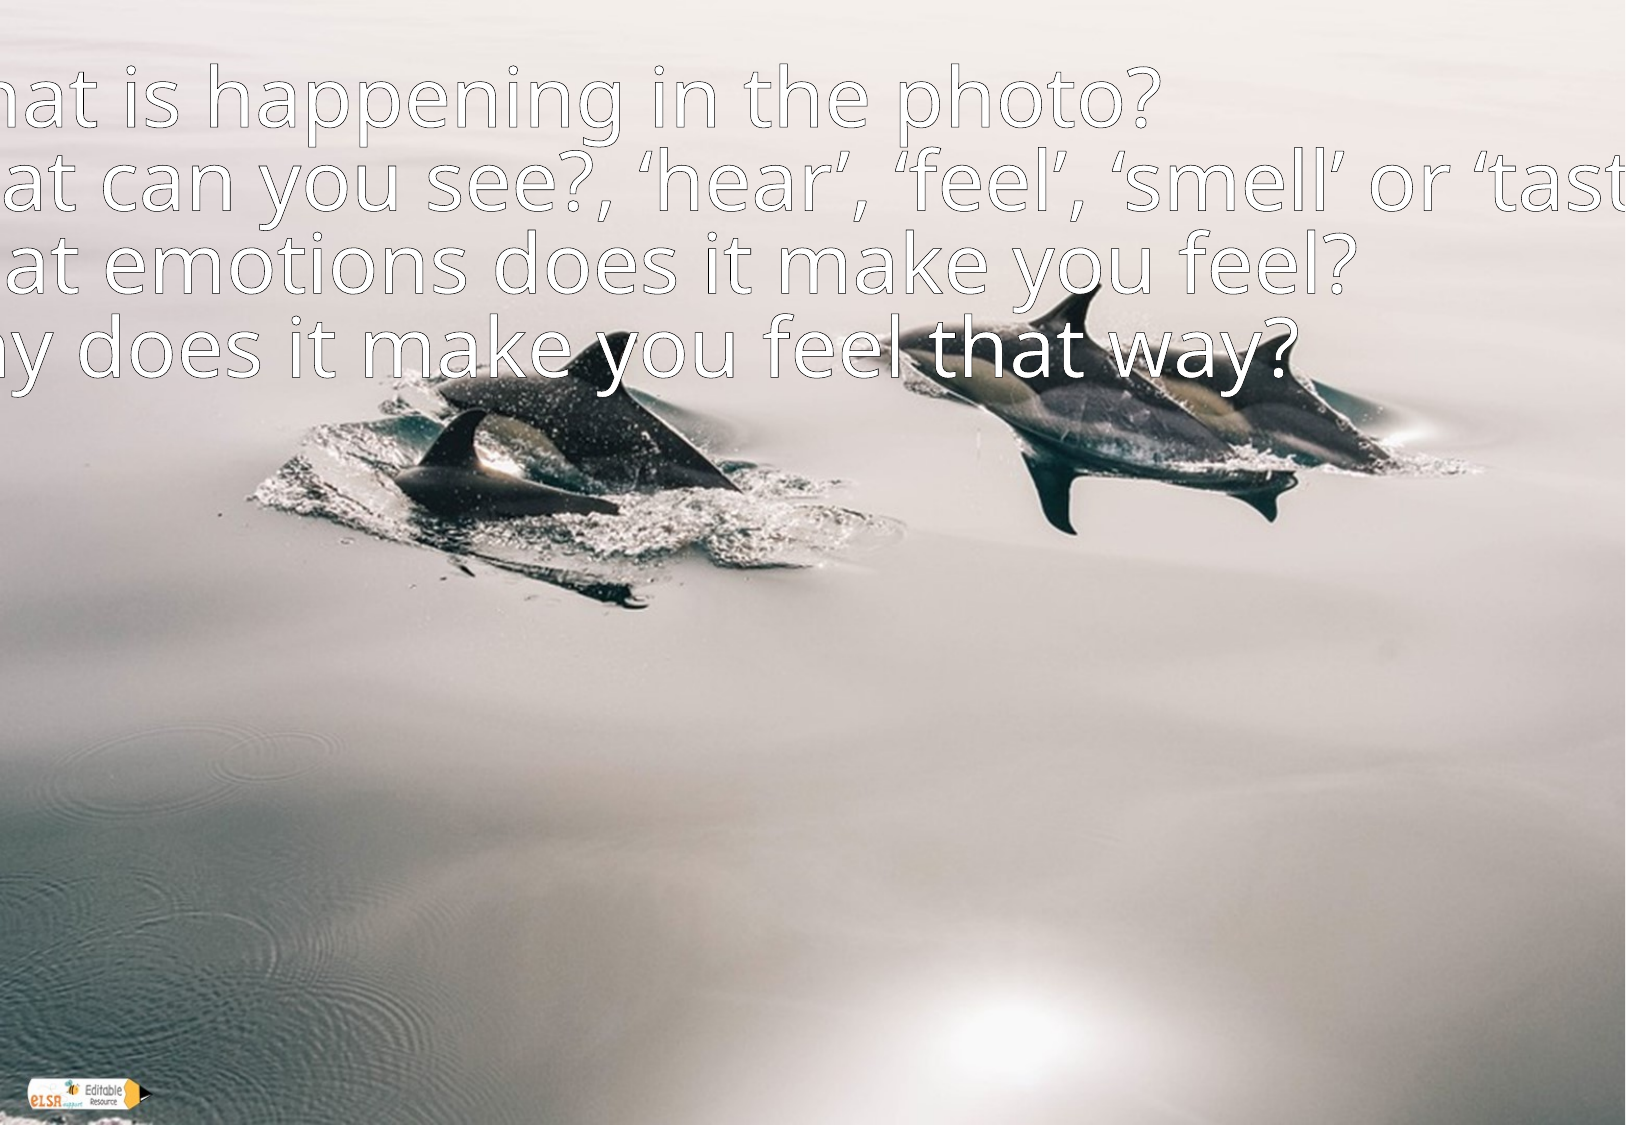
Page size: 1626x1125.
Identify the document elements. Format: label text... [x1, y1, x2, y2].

text_box What can you see?, ‘hear’, ‘feel’, ‘smell’ or ‘taste’? [0, 119, 1625, 235]
text_box What is happening in the photo? [0, 36, 1179, 119]
text_box Why does it make you feel that way? [0, 286, 1316, 402]
text_box What emotions does it make you feel? [0, 202, 1375, 318]
picture [0, 0, 1626, 1125]
